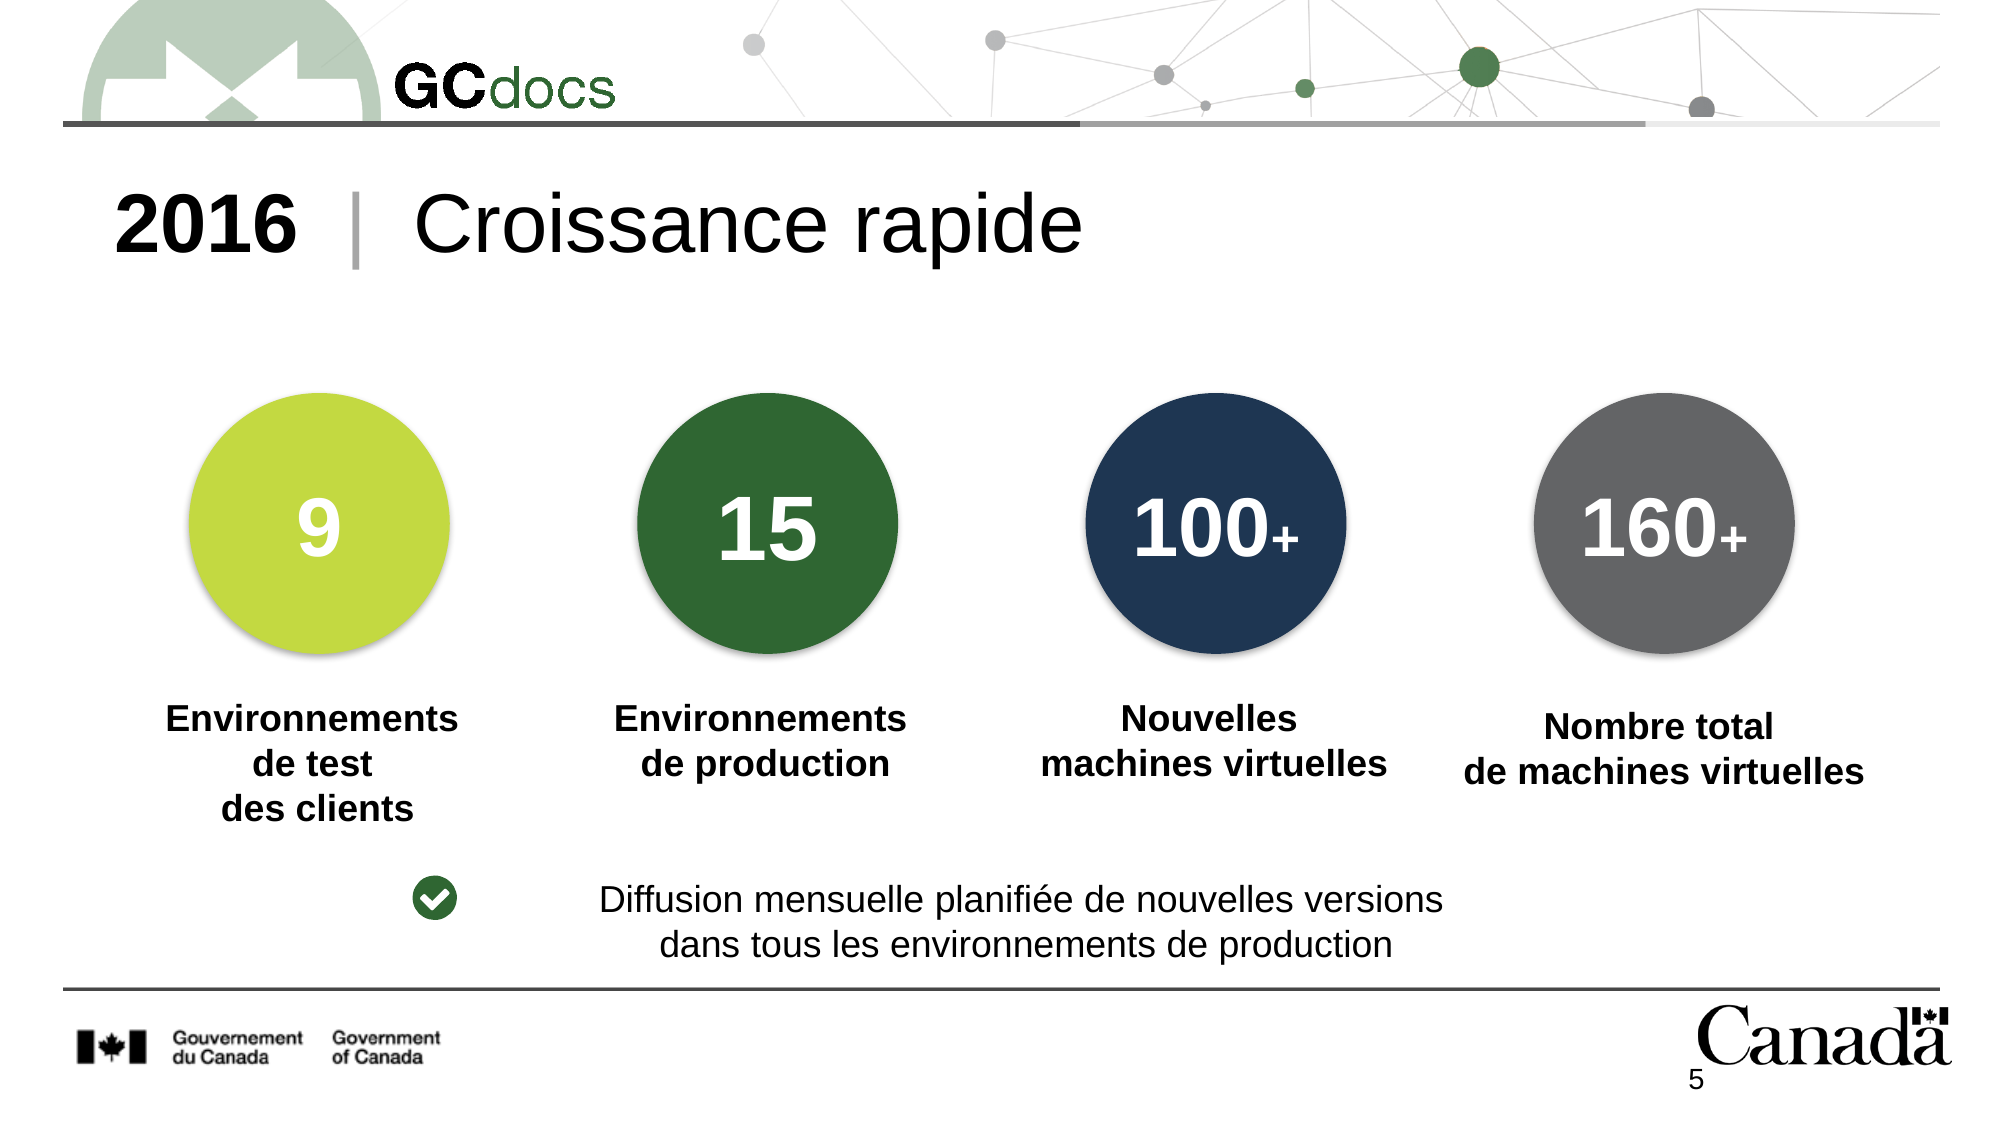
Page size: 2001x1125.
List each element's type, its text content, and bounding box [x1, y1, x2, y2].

text_box 100+ [1084, 392, 1348, 655]
slide_number 5 [1633, 1052, 1760, 1113]
picture [0, 0, 2001, 1125]
text_box 9 [188, 392, 451, 655]
text_box Environnements de test des clients [150, 686, 485, 837]
text_box 15 [636, 392, 899, 655]
text_box 160+ [1533, 392, 1796, 655]
text_box Environnements de production [598, 686, 933, 792]
title 2016 | Croissance rapide [99, 161, 1954, 319]
text_box Diffusion mensuelle planifiée de nouvelles versions dans tous les environnements de production [194, 867, 1859, 973]
text_box [412, 875, 457, 920]
text_box Nouvelles machines virtuelles [1025, 686, 1404, 792]
text_box Nombre total de machines virtuelles [1448, 694, 1881, 800]
